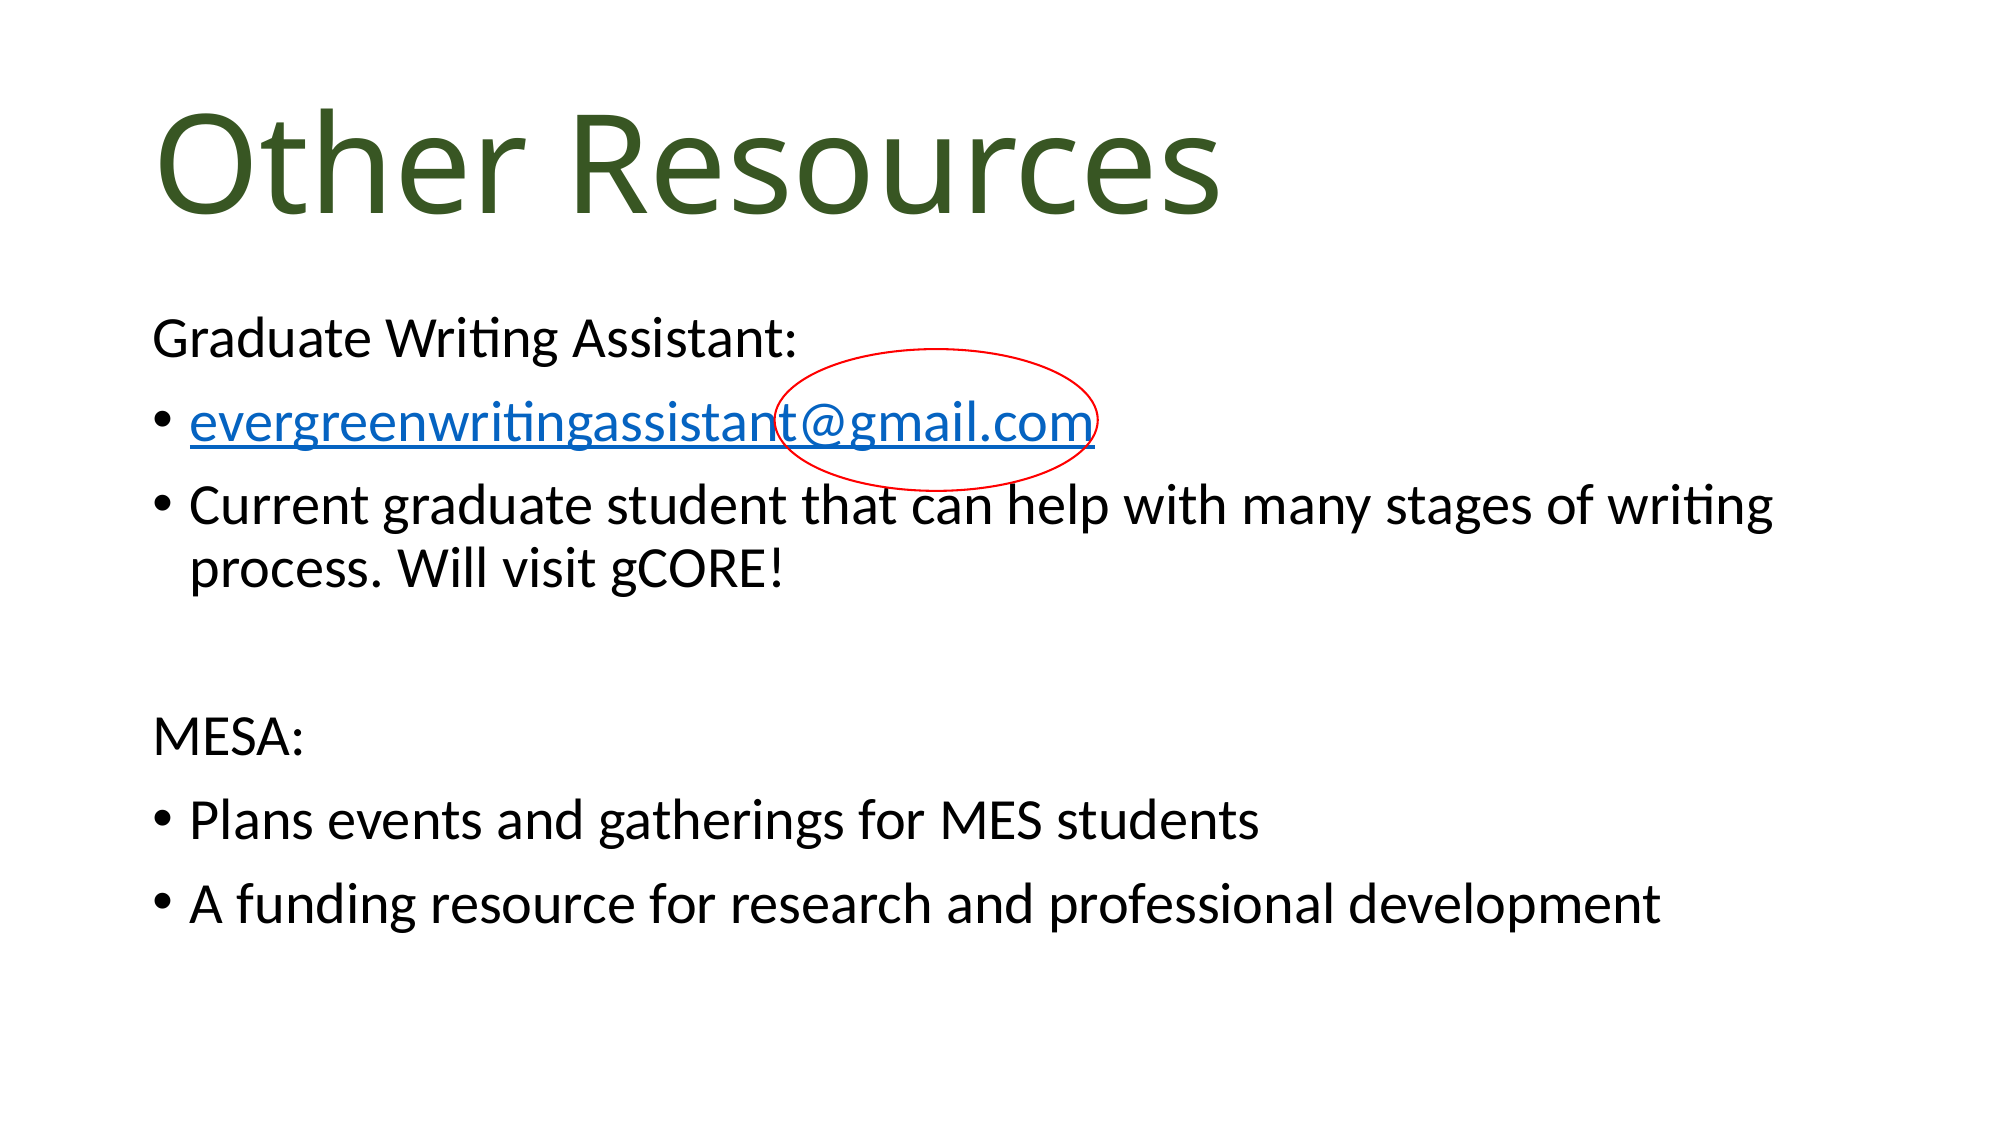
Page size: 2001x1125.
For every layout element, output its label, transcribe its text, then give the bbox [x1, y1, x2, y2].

list Graduate Writing Assistant: evergreenwritingassistant@gmail.com Current graduate student that can help with many stages of writing process. Will visit gCORE! MESA: Plans events and gatherings for MES students A funding resource for research and professional development [137, 299, 1863, 1014]
title Other Resources [137, 59, 1863, 278]
text_box [773, 348, 1099, 492]
